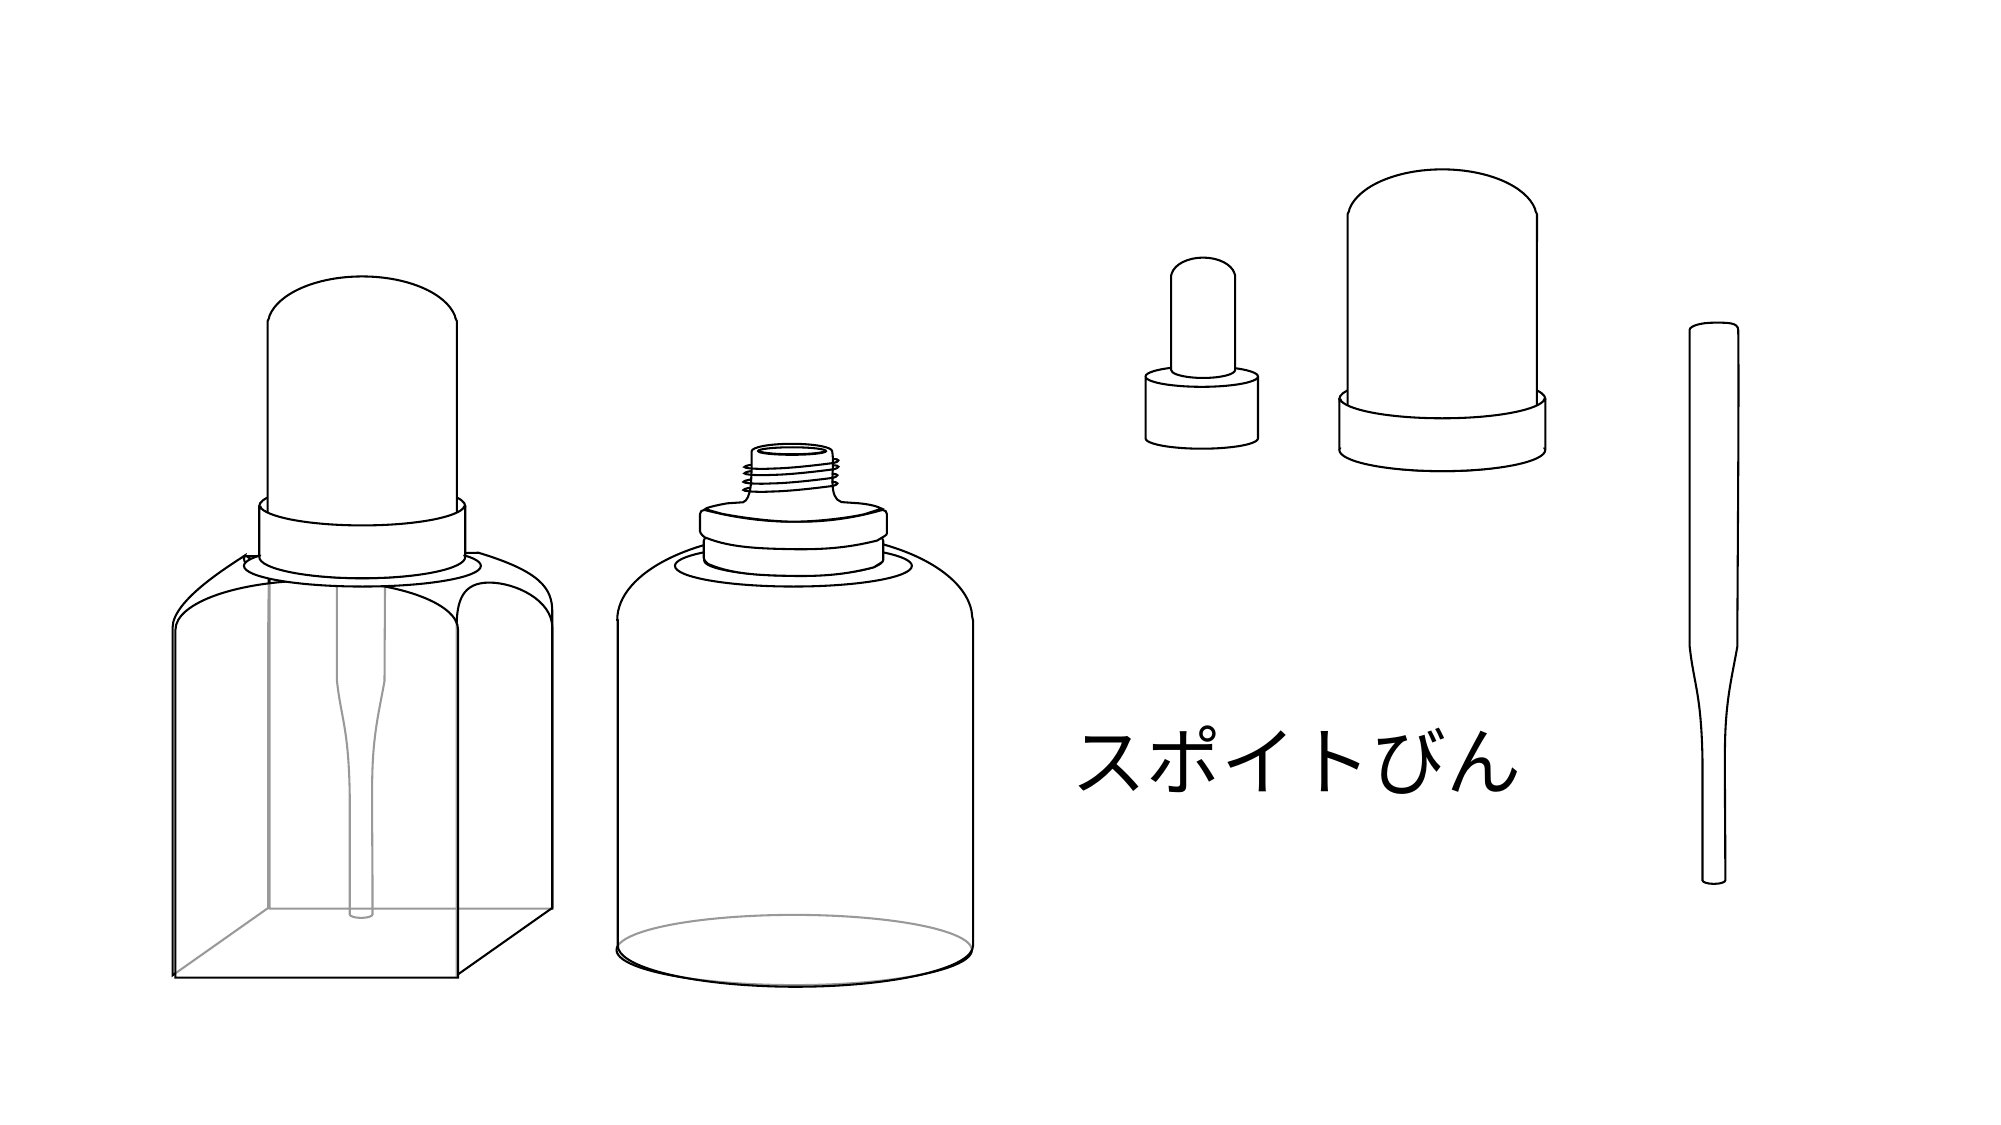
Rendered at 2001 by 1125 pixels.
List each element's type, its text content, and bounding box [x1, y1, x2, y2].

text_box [1145, 257, 1258, 449]
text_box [172, 443, 553, 978]
text_box [1688, 321, 1740, 885]
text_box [1339, 169, 1546, 472]
text_box スポイトびん [1056, 656, 1701, 875]
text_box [616, 443, 974, 987]
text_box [259, 276, 466, 579]
